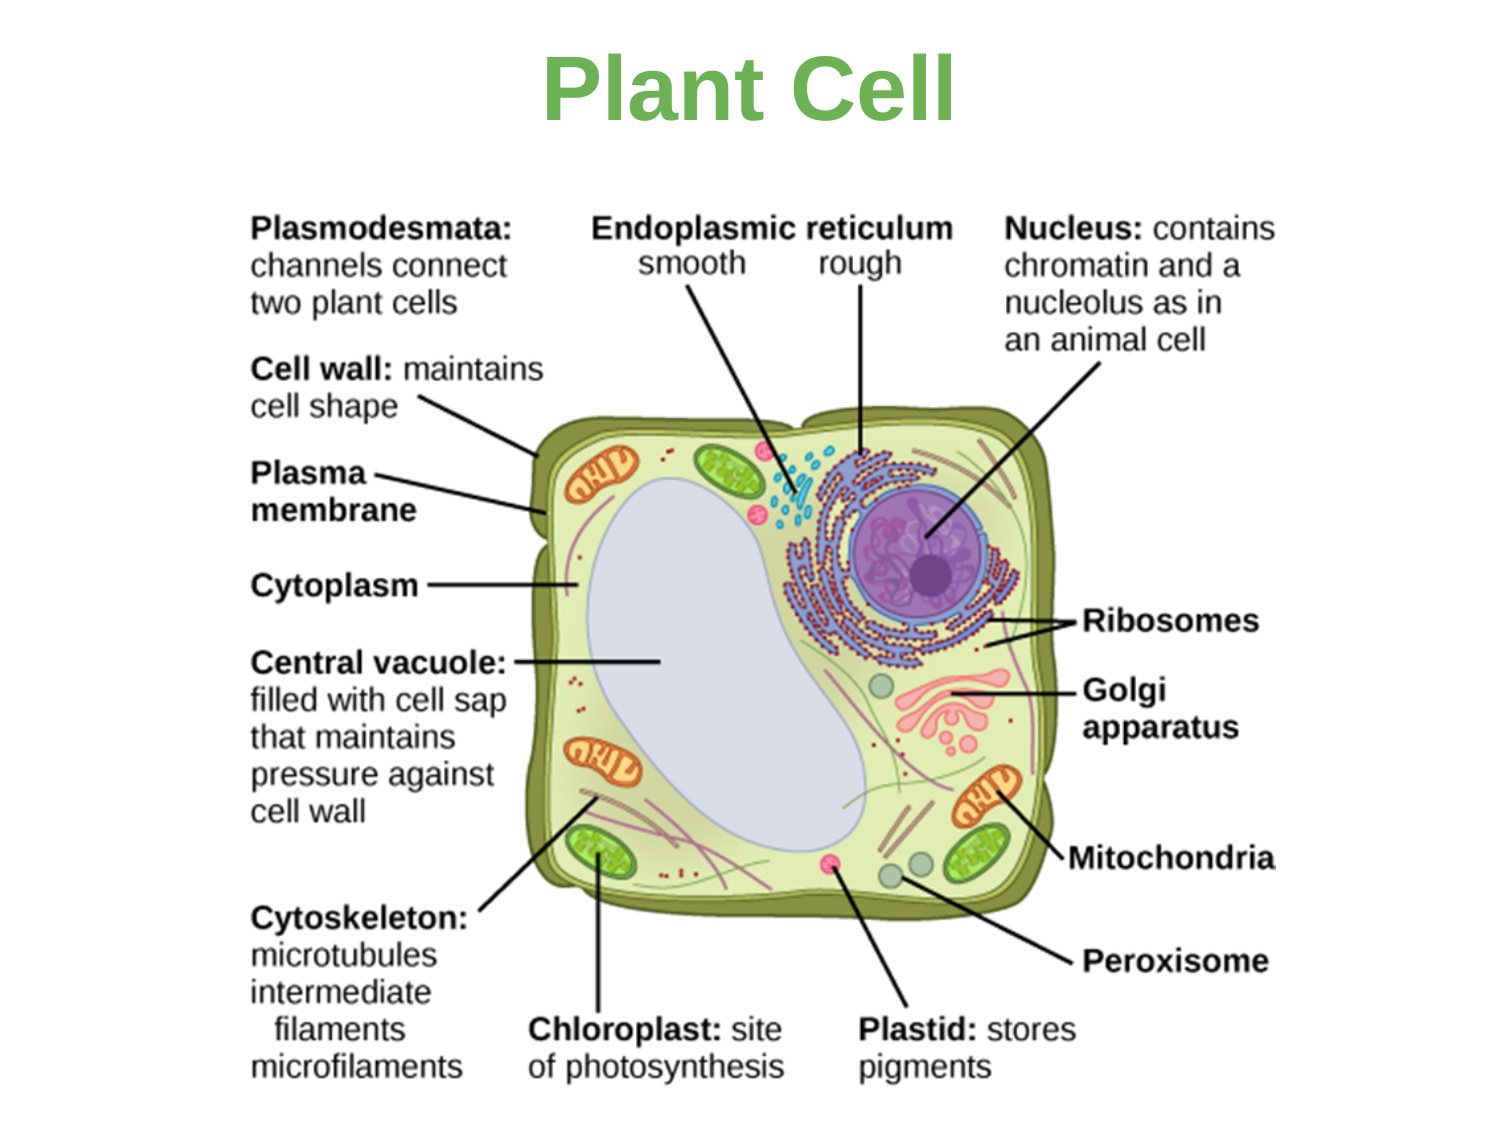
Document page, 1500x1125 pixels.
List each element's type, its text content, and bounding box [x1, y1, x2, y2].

title Plant Cell [75, 0, 1425, 168]
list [249, 212, 1276, 1088]
